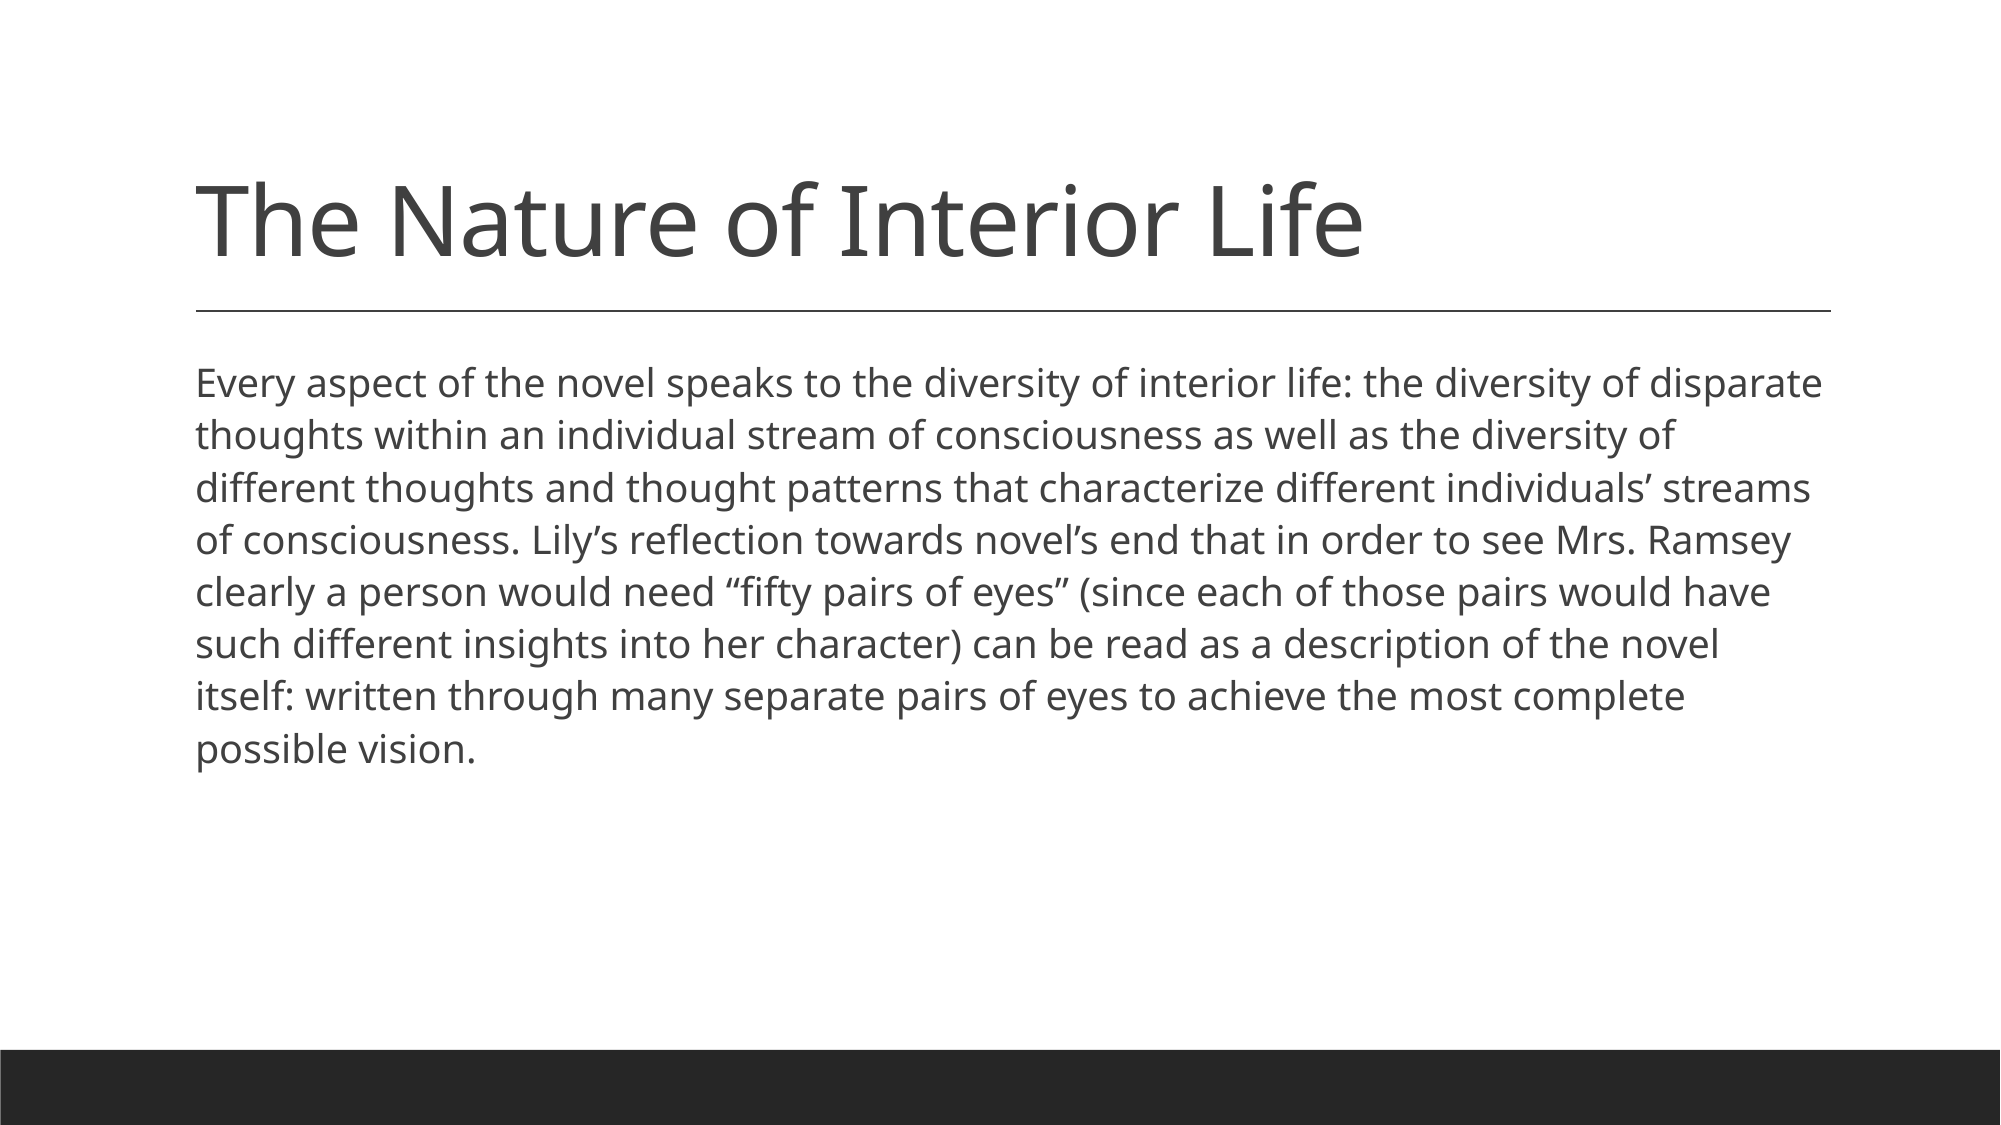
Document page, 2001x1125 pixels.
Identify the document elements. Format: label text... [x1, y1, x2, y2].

list Every aspect of the novel speaks to the diversity of interior life: the diversity of disparate thoughts within an individual stream of consciousness as well as the diversity of different thoughts and thought patterns that characterize different individuals’ streams of consciousness. Lily’s reflection towards novel’s end that in order to see Mrs. Ramsey clearly a person would need “fifty pairs of eyes” (since each of those pairs would have such different insights into her character) can be read as a description of the novel itself: written through many separate pairs of eyes to achieve the most complete possible vision. [180, 345, 1830, 963]
title The Nature of Interior Life [180, 47, 1830, 285]
